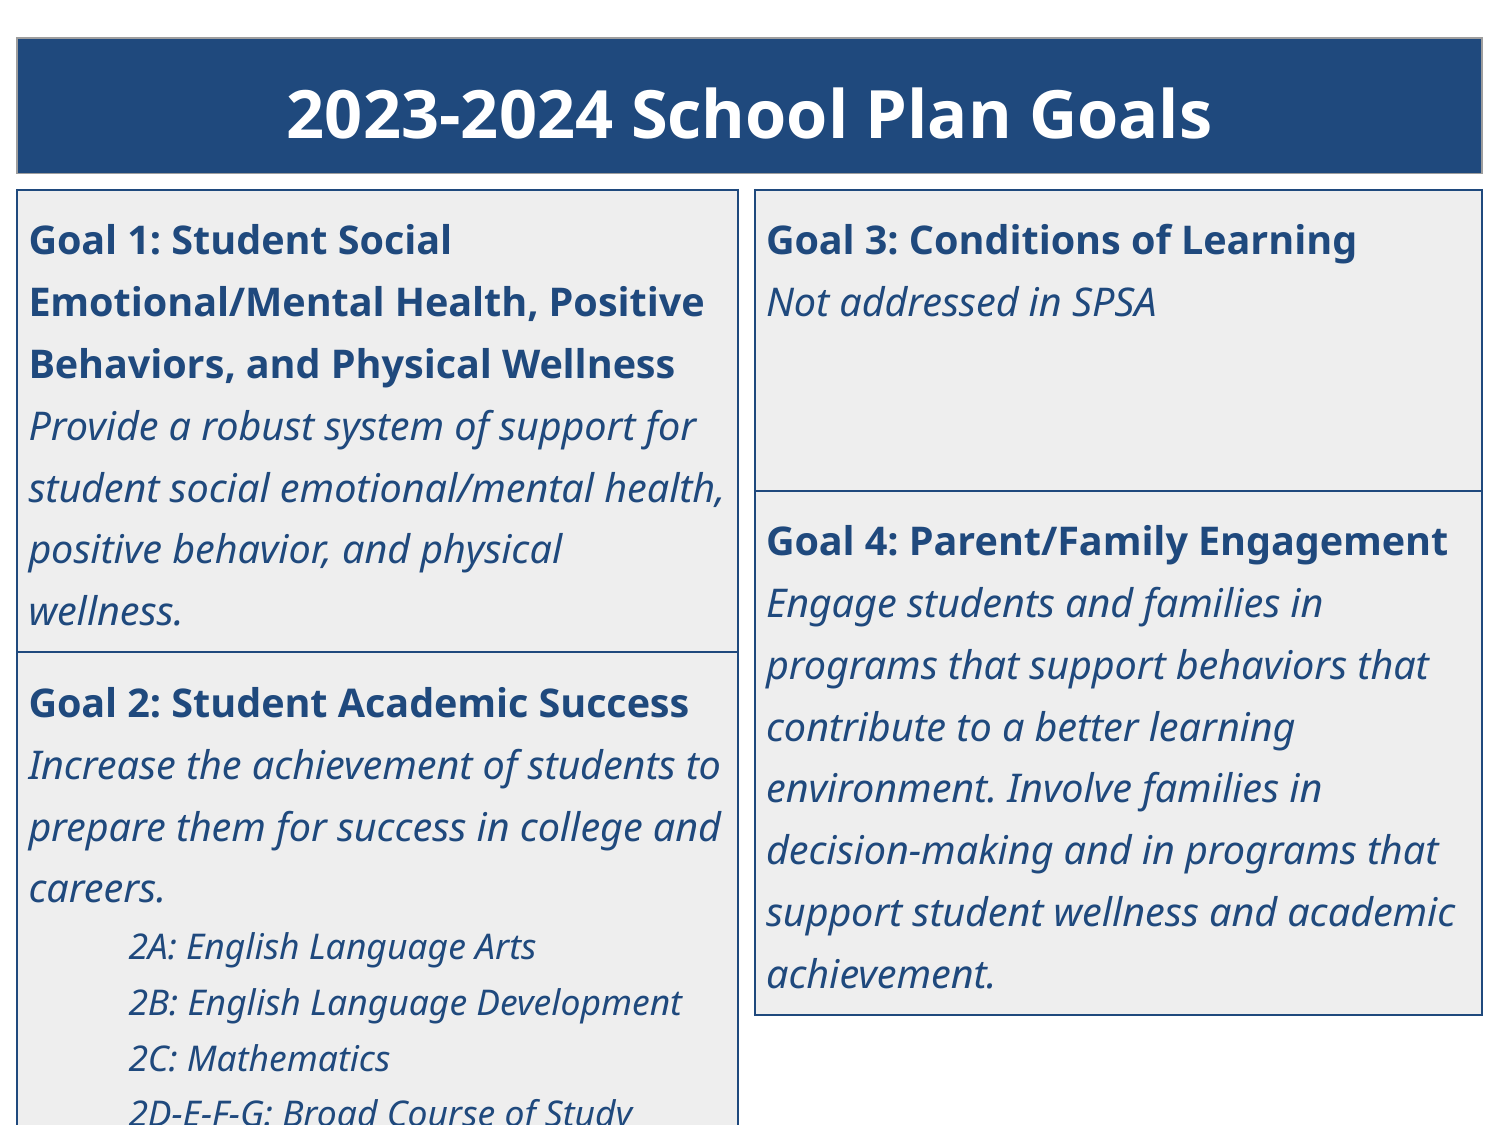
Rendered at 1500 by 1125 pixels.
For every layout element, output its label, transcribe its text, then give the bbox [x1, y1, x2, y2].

table_header Goal 1: Student Social Emotional/Mental Health, Positive Behaviors, and Physical Wellness Provide a robust system of support for student social emotional/mental health, positive behavior, and physical wellness. [18, 191, 737, 651]
table_header 2023-2024 School Plan Goals [18, 39, 1481, 173]
table_cell Goal 2: Student Academic Success Increase the achievement of students to prepare them for success in college and careers. 2A: English Language Arts 2B: English Language Development 2C: Mathematics 2D-E-F-G: Broad Course of Study D: History/Social Science E: Science F: Physical Education G: Visual and Performing Arts (VAPA) [18, 653, 737, 1125]
table_header Goal 3: Conditions of Learning Not addressed in SPSA [756, 191, 1481, 490]
table_cell Goal 4: Parent/Family Engagement Engage students and families in programs that support behaviors that contribute to a better learning environment. Involve families in decision-making and in programs that support student wellness and academic achievement. [756, 492, 1481, 1014]
